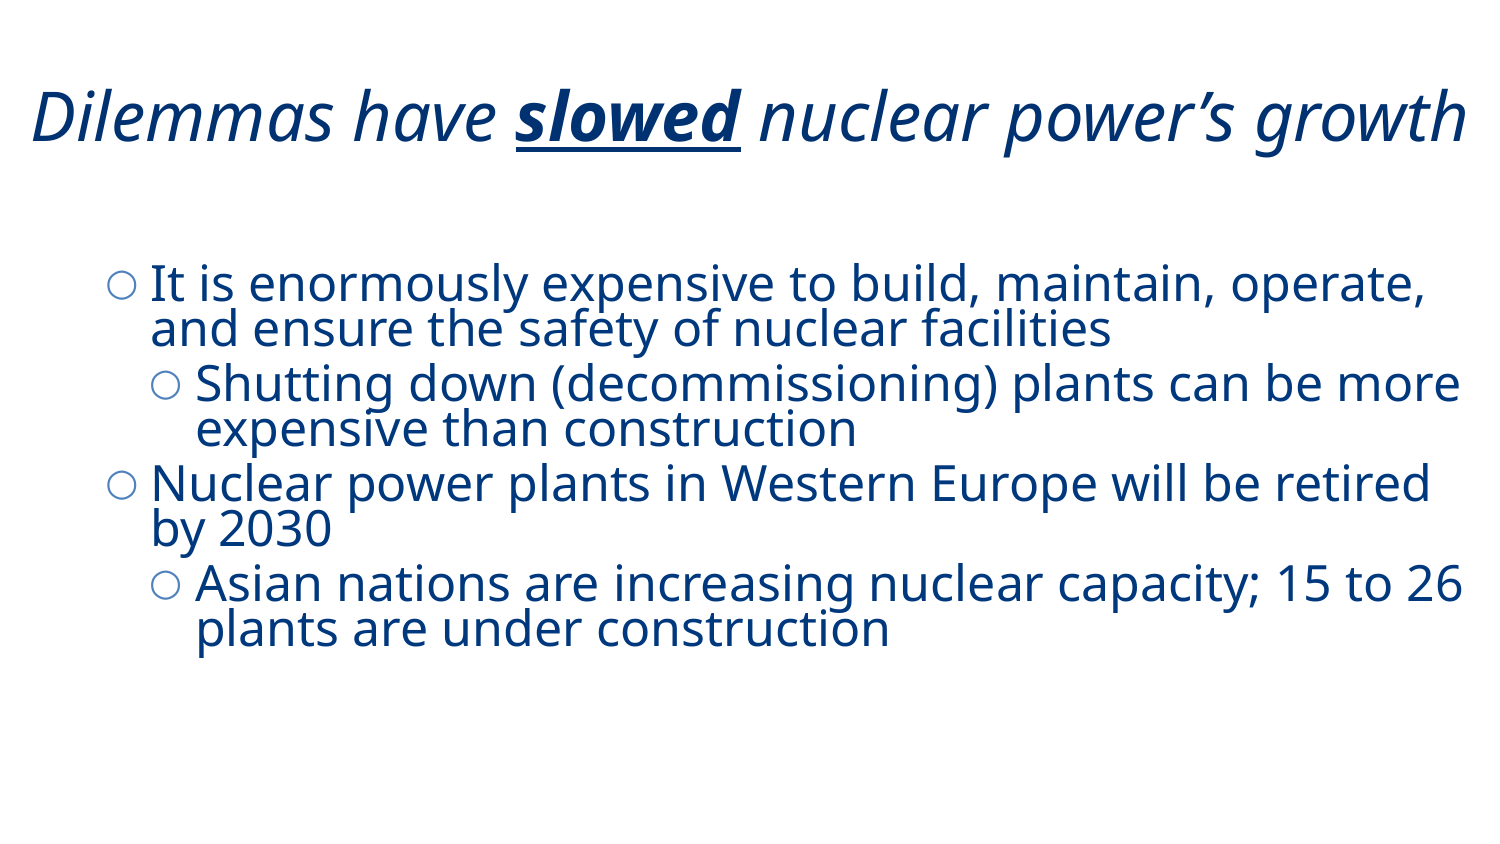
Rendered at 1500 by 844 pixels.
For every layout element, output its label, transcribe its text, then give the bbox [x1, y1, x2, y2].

list It is enormously expensive to build, maintain, operate, and ensure the safety of nuclear facilities Shutting down (decommissioning) plants can be more expensive than construction Nuclear power plants in Western Europe will be retired by 2030 Asian nations are increasing nuclear capacity; 15 to 26 plants are under construction [90, 258, 1486, 844]
title Dilemmas have slowed nuclear power’s growth [0, 33, 1500, 163]
